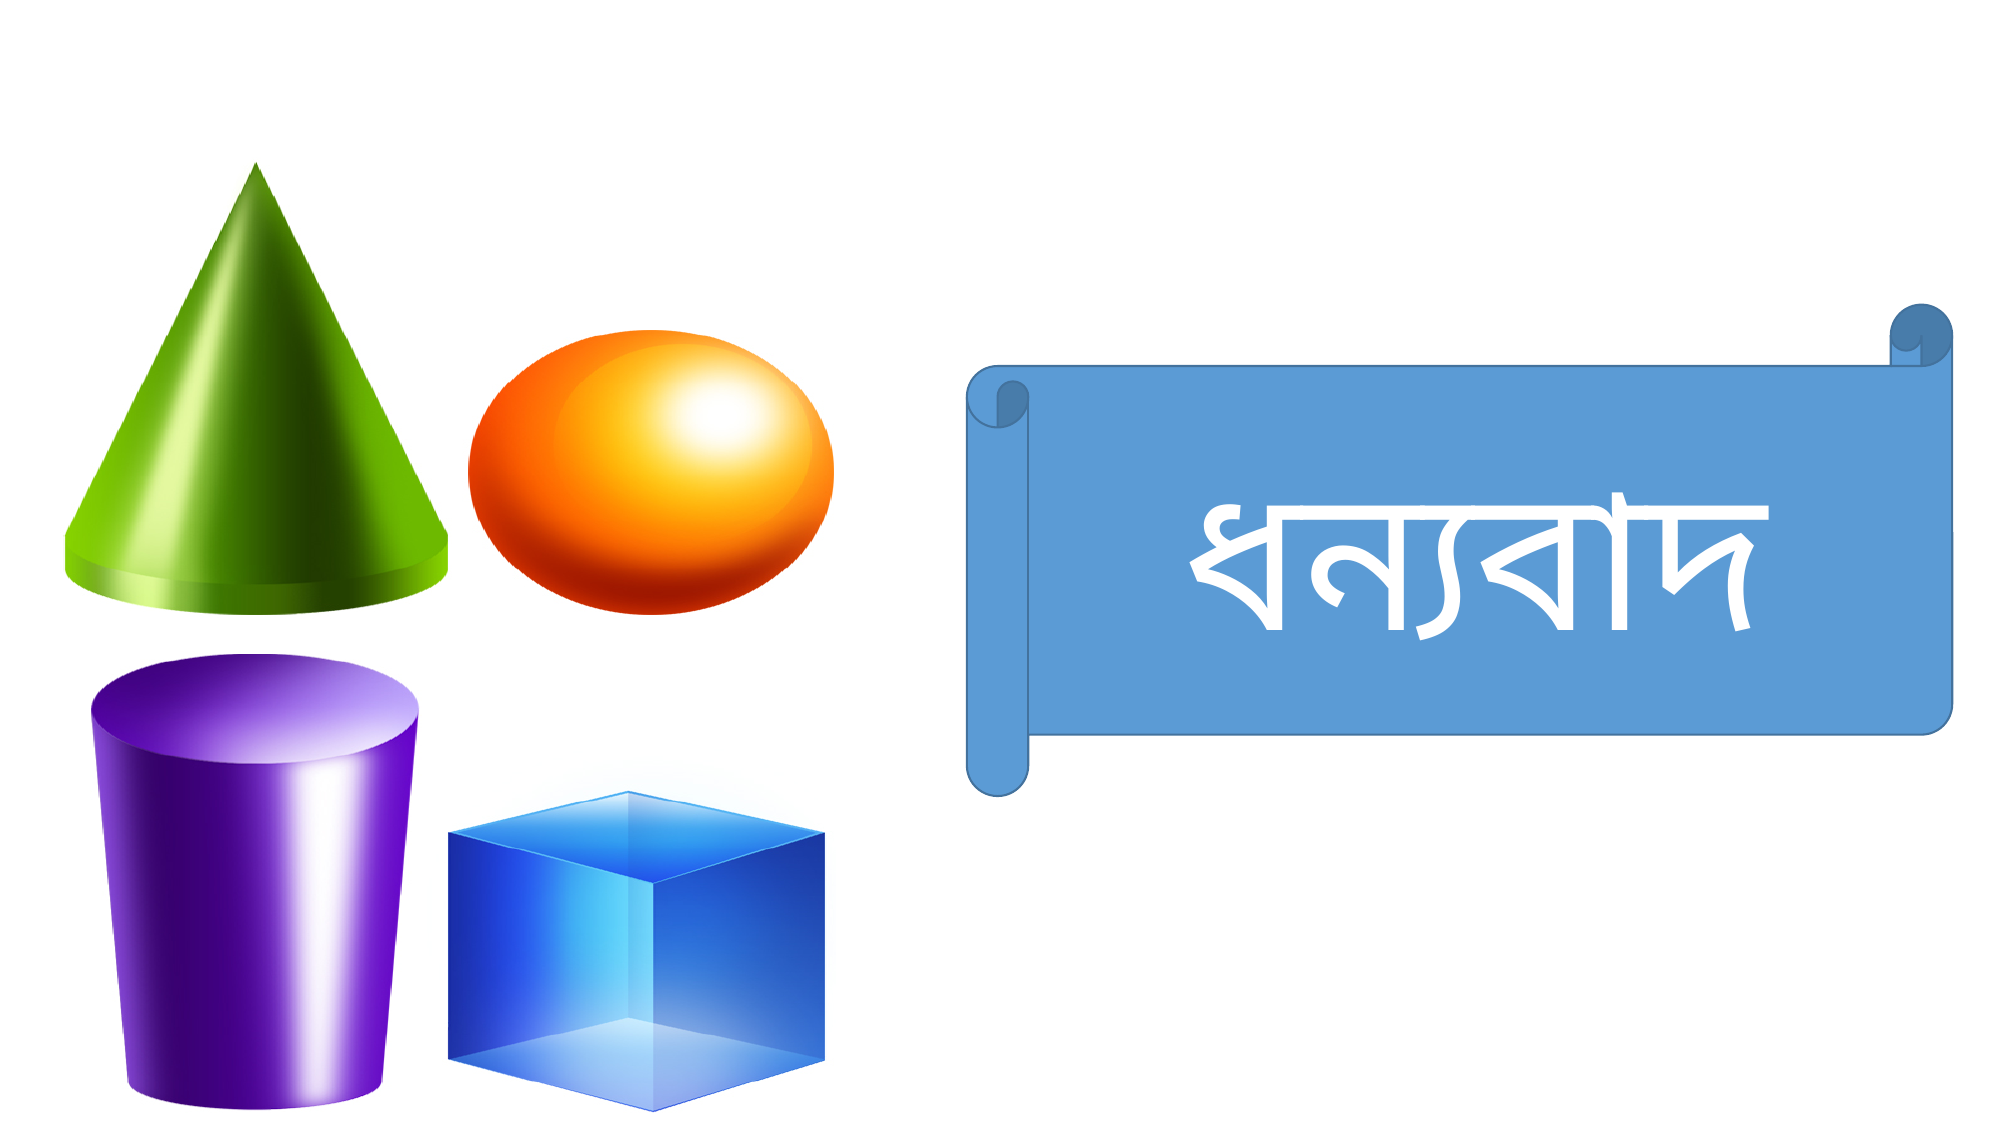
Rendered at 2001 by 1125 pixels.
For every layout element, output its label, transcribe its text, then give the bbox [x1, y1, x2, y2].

text_box ধন্যবাদ [965, 303, 1954, 798]
picture [59, 149, 836, 1125]
